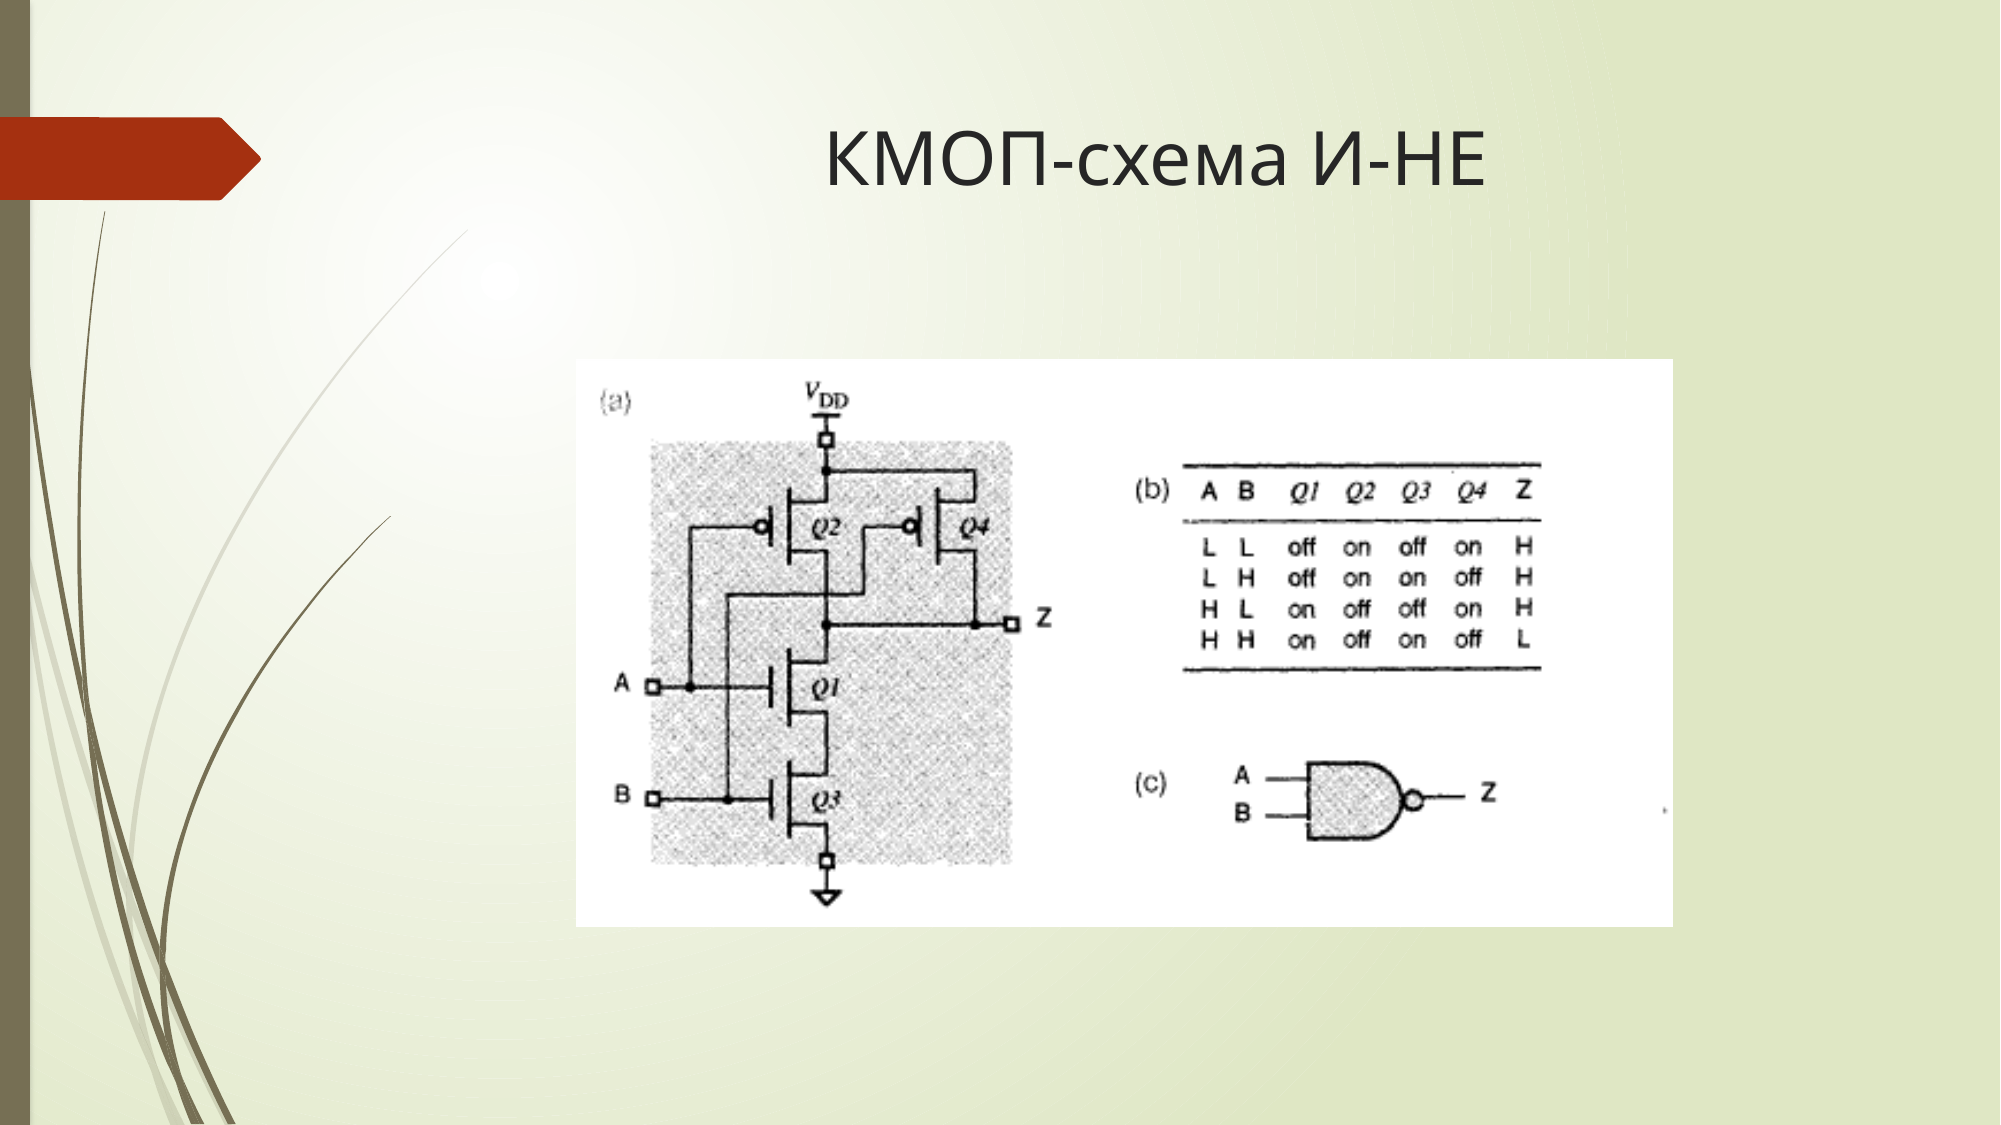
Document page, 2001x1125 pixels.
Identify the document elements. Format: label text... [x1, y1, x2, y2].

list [576, 359, 1673, 928]
title КМОП-схема И-НЕ [425, 102, 1888, 313]
